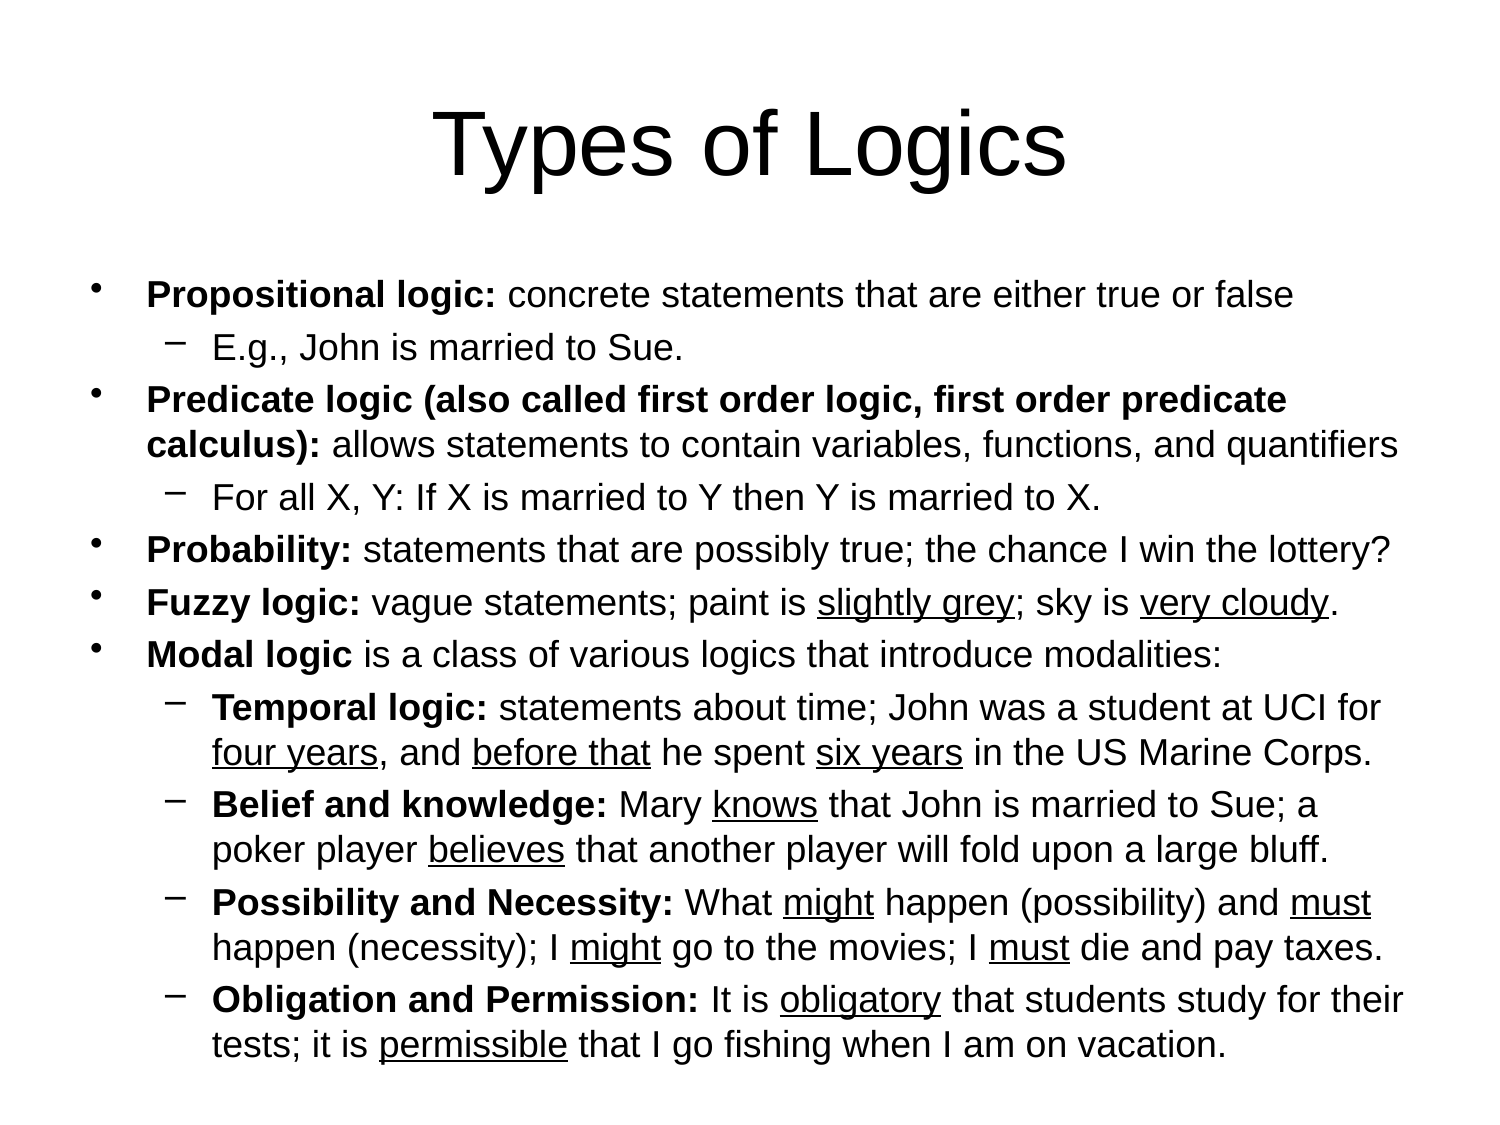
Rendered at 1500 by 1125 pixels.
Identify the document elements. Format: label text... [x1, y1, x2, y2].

title Types of Logics [75, 45, 1425, 233]
list Propositional logic: concrete statements that are either true or false E.g., John is married to Sue. Predicate logic (also called first order logic, first order predicate calculus): allows statements to contain variables, functions, and quantifiers For all X, Y: If X is married to Y then Y is married to X. Probability: statements that are possibly true; the chance I win the lottery? Fuzzy logic: vague statements; paint is slightly grey; sky is very cloudy. Modal logic is a class of various logics that introduce modalities: Temporal logic: statements about time; John was a student at UCI for four years, and before that he spent six years in the US Marine Corps. Belief and knowledge: Mary knows that John is married to Sue; a poker player believes that another player will fold upon a large bluff. Possibility and Necessity: What might happen (possibility) and must happen (necessity); I might go to the movies; I must die and pay taxes. Obligation and Permission: It is obligatory that students study for their tests; it is permissible that I go fishing when I am on vacation. [75, 262, 1425, 1100]
